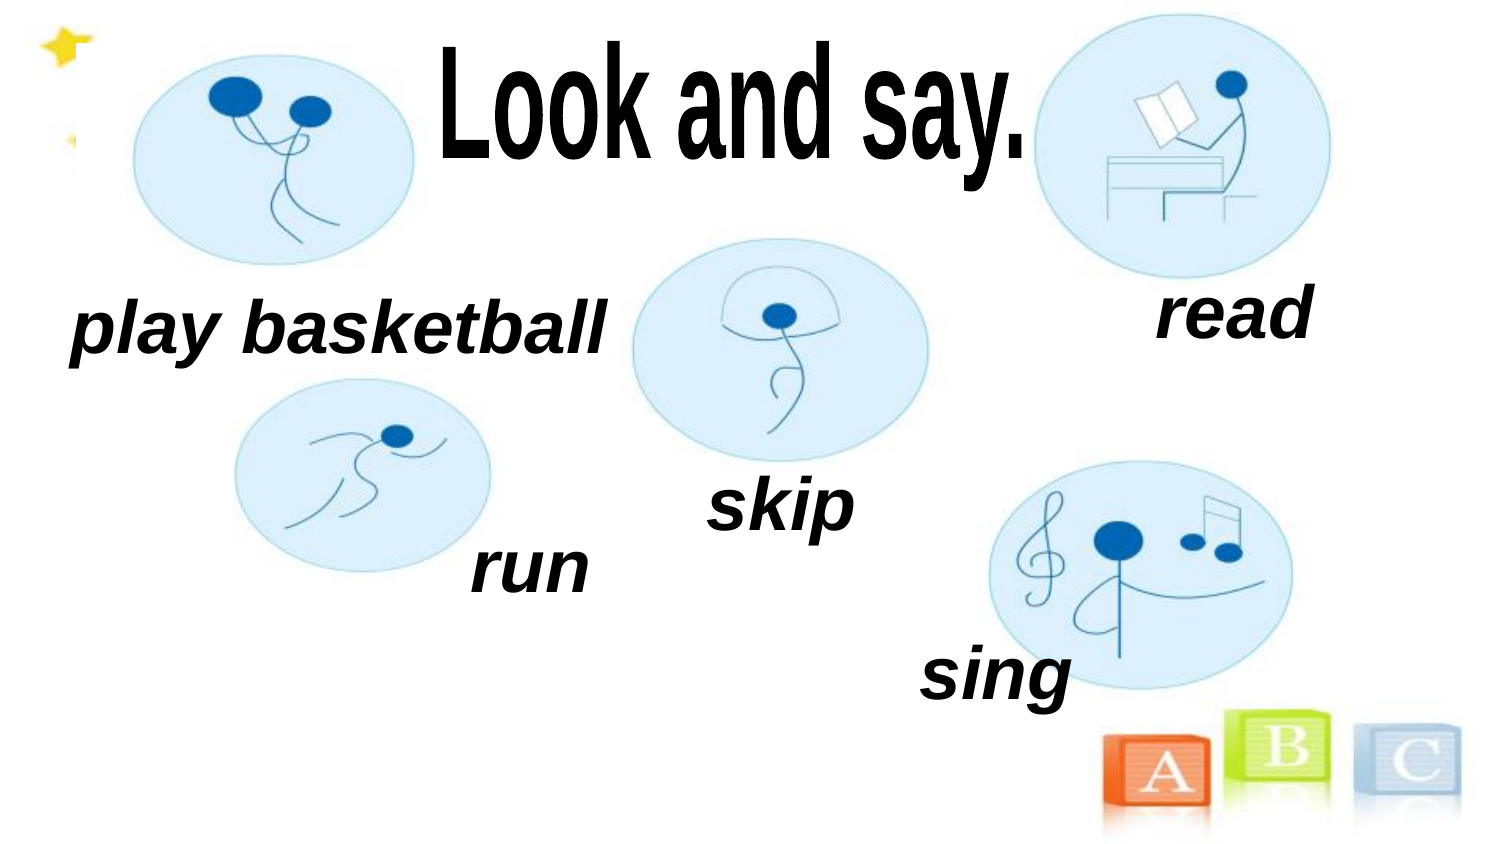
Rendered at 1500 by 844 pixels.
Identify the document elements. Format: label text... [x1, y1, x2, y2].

text_box run [455, 510, 607, 616]
text_box skip [691, 481, 872, 554]
picture [0, 0, 1500, 844]
text_box sing [904, 616, 1089, 722]
text_box play basketball [55, 271, 567, 376]
text_box read [1140, 300, 1329, 362]
